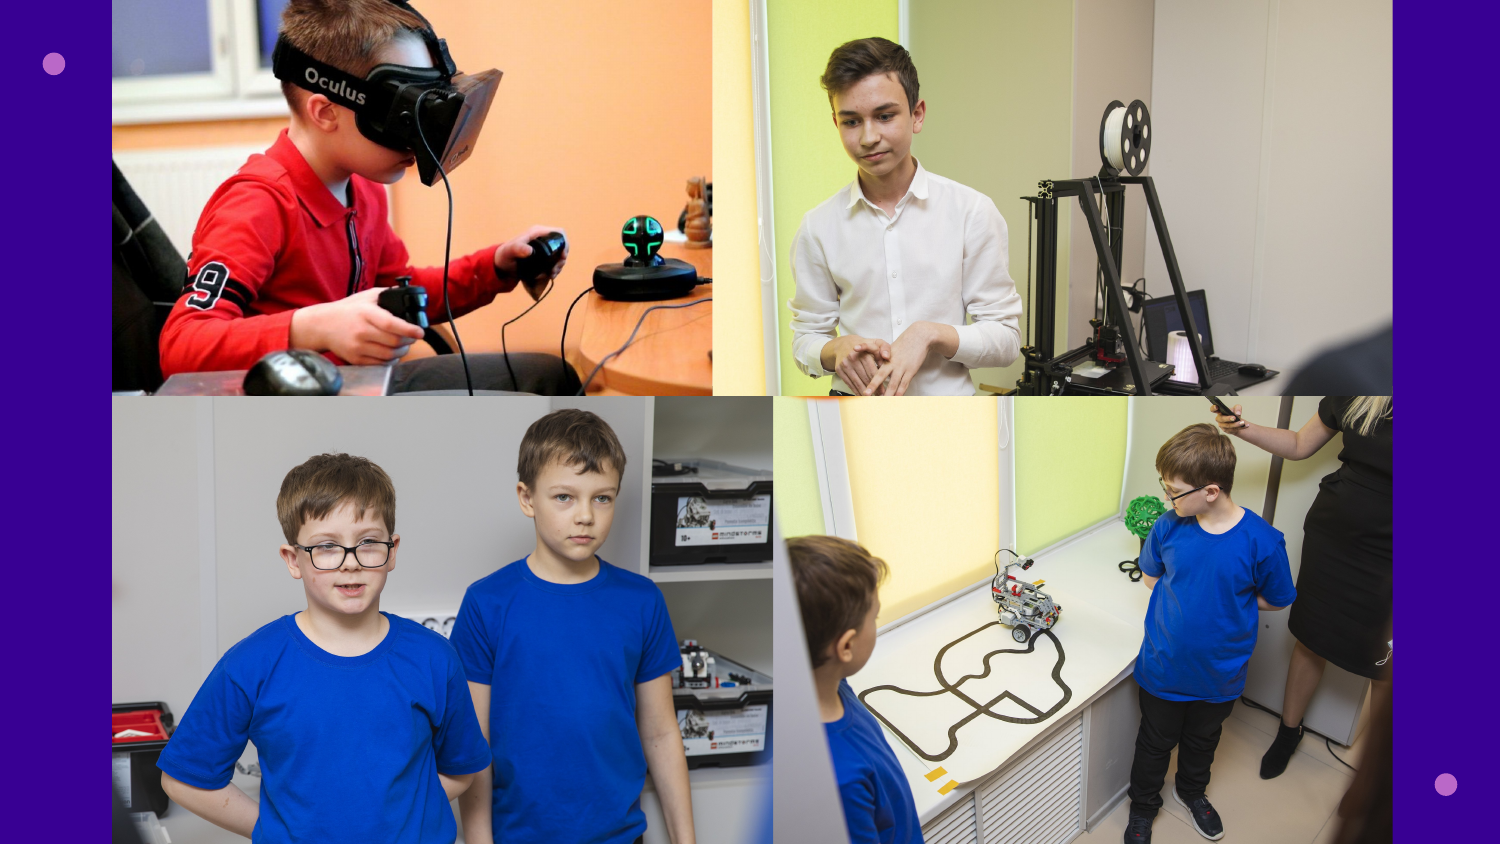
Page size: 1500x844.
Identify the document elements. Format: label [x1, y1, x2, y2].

picture [111, 0, 1393, 844]
